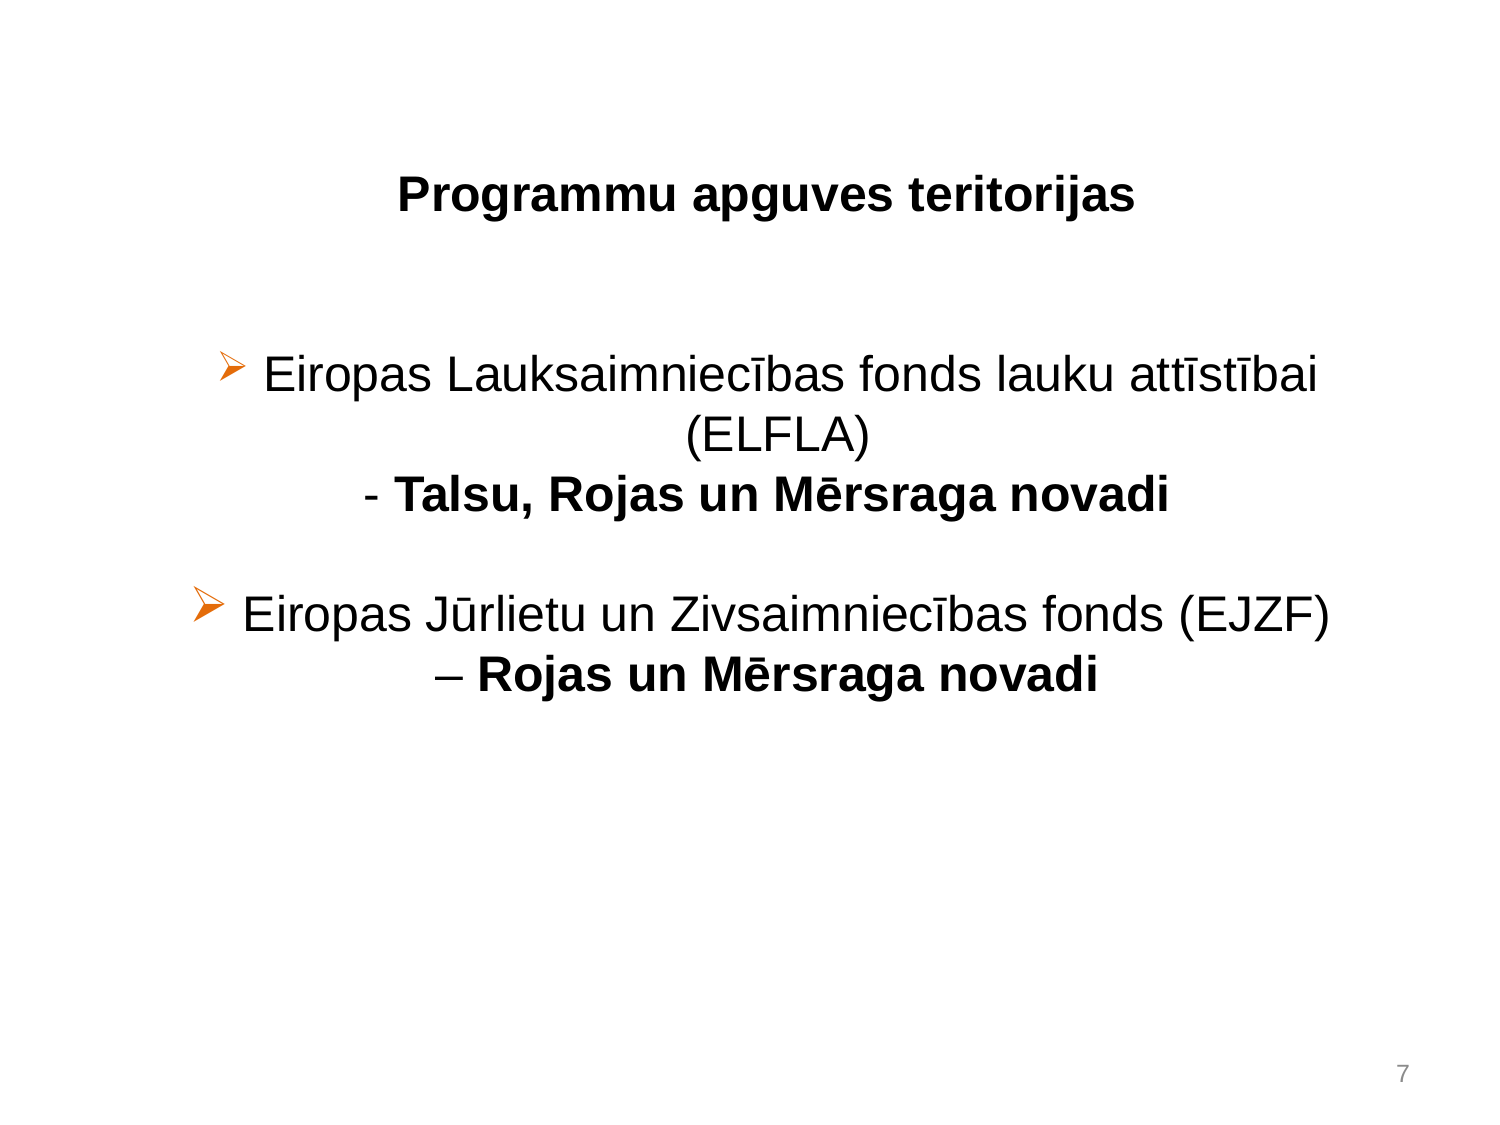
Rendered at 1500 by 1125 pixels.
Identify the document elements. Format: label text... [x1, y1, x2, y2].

slide_number 7 [1074, 1069, 1425, 1103]
text_box Programmu apguves teritorijas Eiropas Lauksaimniecības fonds lauku attīstībai (ELFLA) - Talsu, Rojas un Mērsraga novadi Eiropas Jūrlietu un Zivsaimniecības fonds (EJZF) – Rojas un Mērsraga novadi [105, 93, 1430, 1069]
